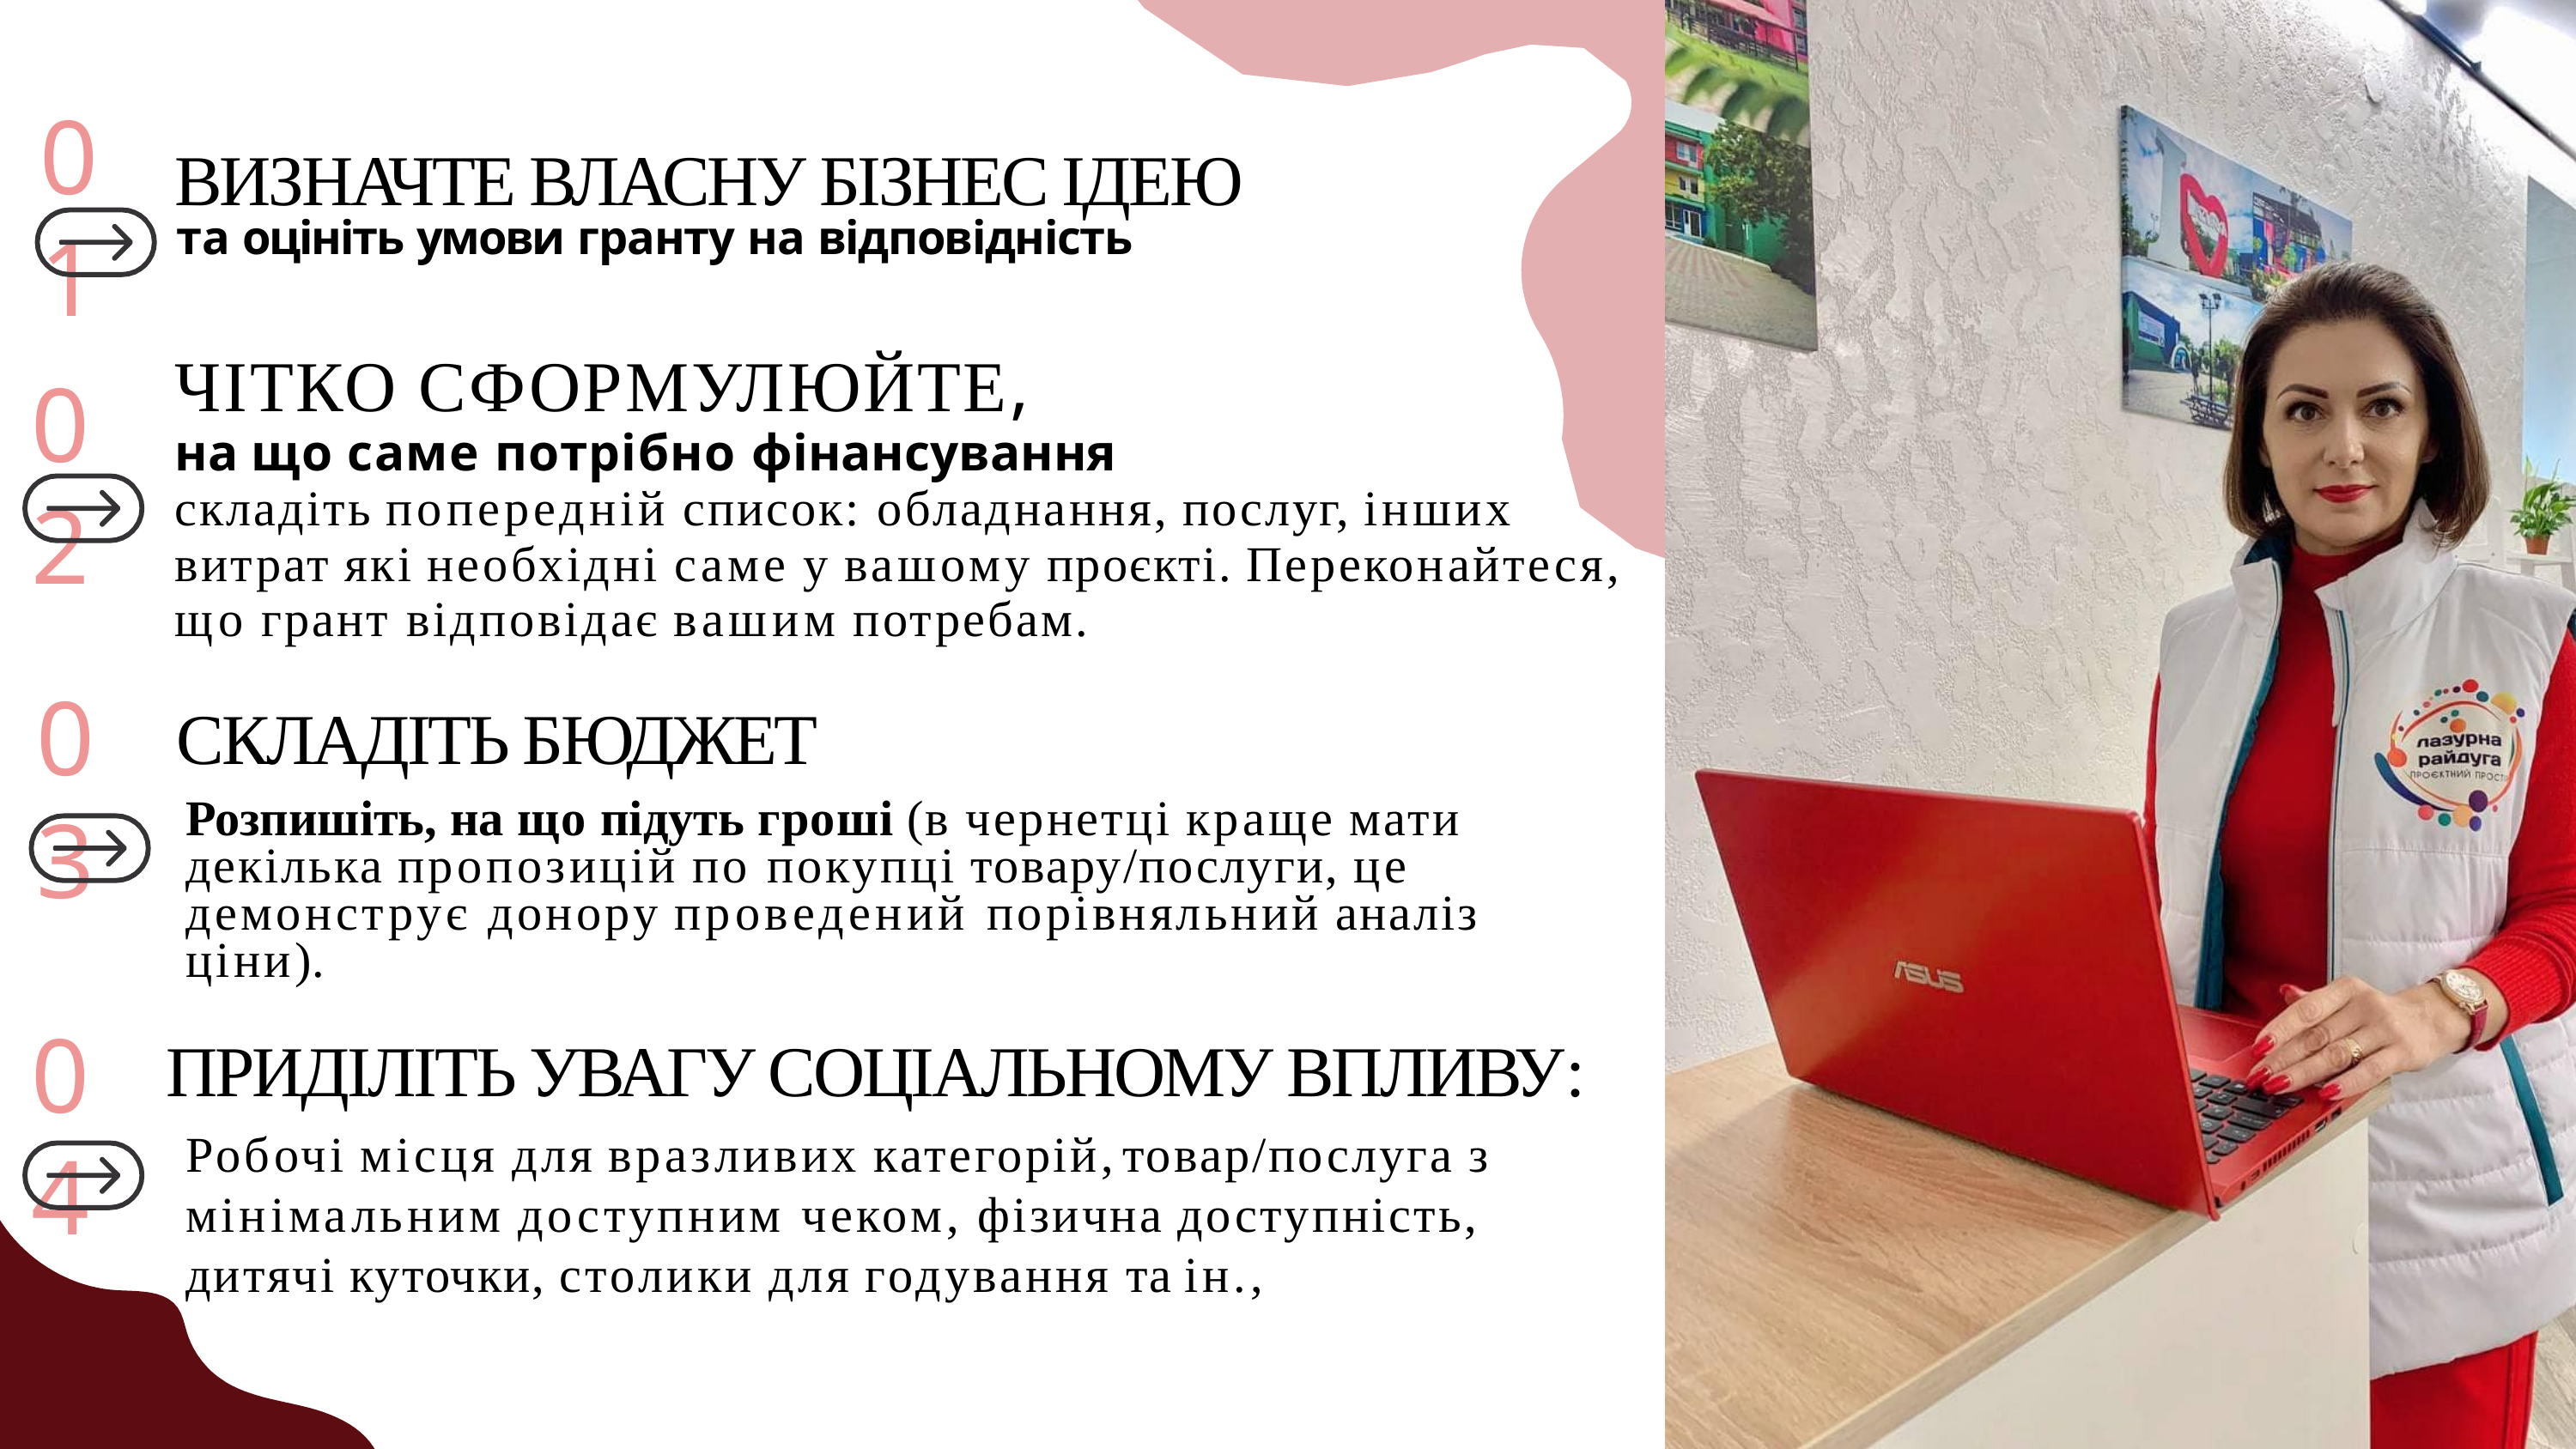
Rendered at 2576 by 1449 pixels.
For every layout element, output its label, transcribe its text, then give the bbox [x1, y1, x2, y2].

text_box 03 [34, 854, 151, 919]
text_box [34, 207, 157, 277]
text_box ЧІТКО СФОРМУЛЮЙТЕ, на що саме потрібно фінансування складіть попередній список: обладнання, послуг, інших витрат які необхідні саме у вашому проєкті. Переконайтеся, що грант відповідає вашим потребам. [173, 362, 1133, 646]
text_box 02 [28, 358, 146, 605]
text_box [0, 1220, 375, 1449]
text_box та оцініть умови гранту на відповідність [174, 206, 1133, 264]
text_box 03 [34, 671, 151, 842]
text_box Робочі місця для вразливих категорій, товар/послуга з мінімальним доступним чеком, фізична доступність, дитячі куточки, столики для годування та ін., [171, 1115, 1133, 1309]
text_box [28, 813, 151, 883]
text_box 01 [38, 90, 155, 227]
text_box [22, 1140, 145, 1210]
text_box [1137, 0, 2576, 1449]
text_box СКЛАДІТЬ БЮДЖЕТ [174, 690, 1133, 779]
text_box 04 [28, 1009, 146, 1256]
text_box Розпишіть, на що підуть гроші (в чернетці краще мати декілька пропозицій по покупці товару/послуги, це демонструє донору проведений порівняльний аналіз ціни). [171, 792, 1133, 994]
text_box 03 [34, 819, 145, 877]
text_box ПРИДІЛІТЬ УВАГУ СОЦІАЛЬНОМУ ВПЛИВУ: [164, 1023, 1133, 1112]
text_box 01 [40, 213, 151, 271]
text_box 01 [38, 257, 155, 337]
title ВИЗНАЧТЕ ВЛАСНУ БІЗНЕС ІДЕЮ [173, 95, 1133, 352]
text_box [22, 473, 145, 543]
